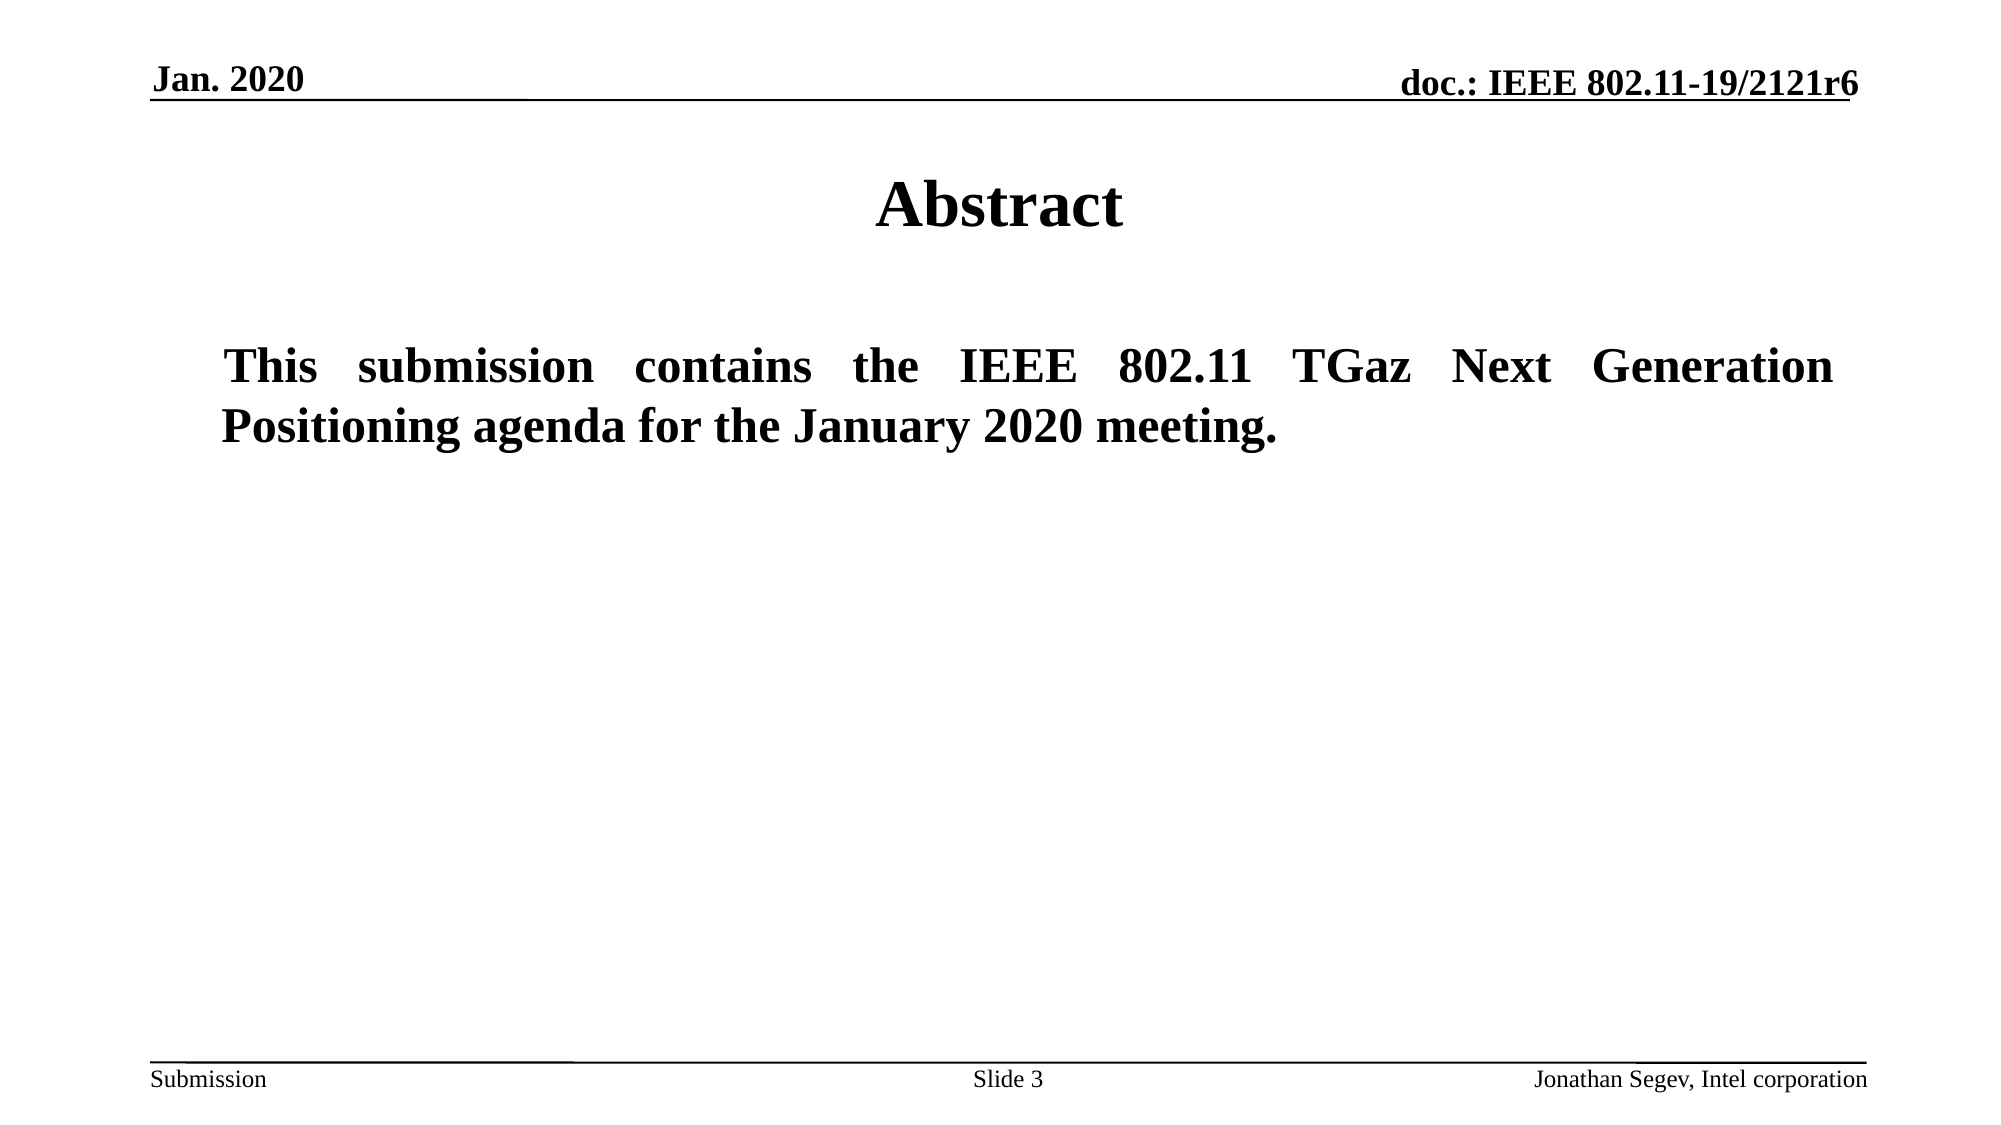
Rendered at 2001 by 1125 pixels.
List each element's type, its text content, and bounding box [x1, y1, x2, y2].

list This submission contains the IEEE 802.11 TGaz Next Generation Positioning agenda for the January 2020 meeting. [149, 324, 1850, 1000]
slide_number Slide 3 [950, 1061, 1067, 1123]
title Abstract [149, 112, 1850, 288]
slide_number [152, 54, 563, 100]
footer Jonathan Segev, Intel corporation [1171, 1061, 1869, 1093]
